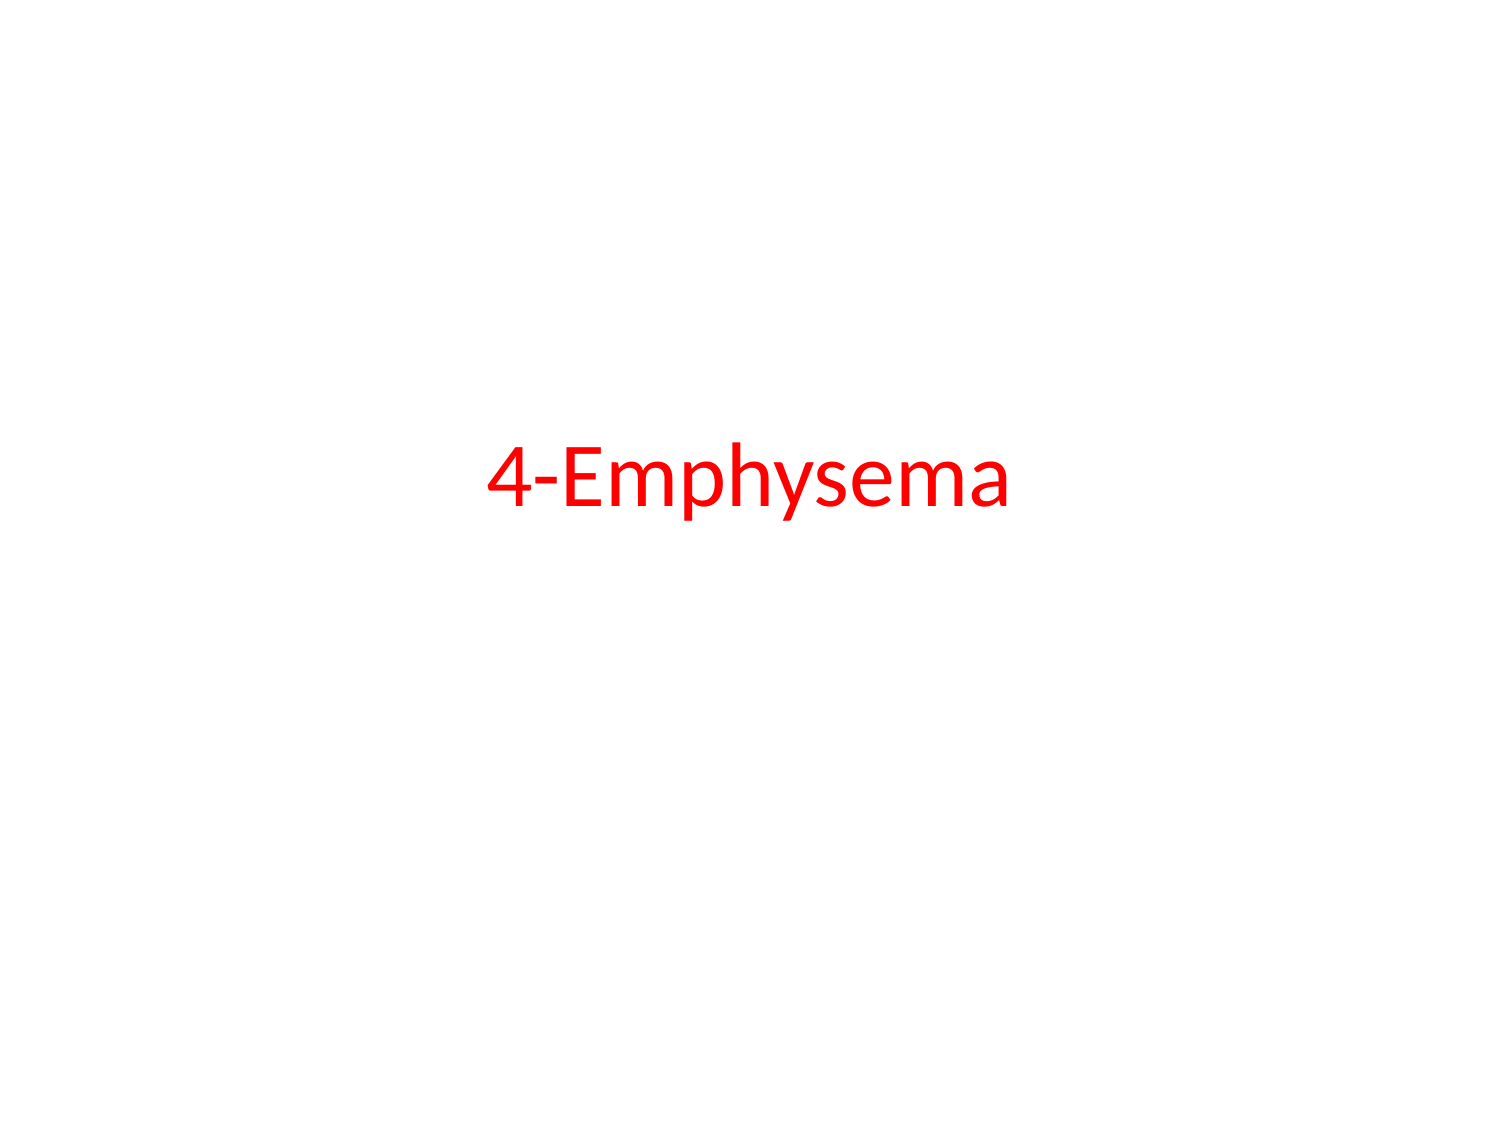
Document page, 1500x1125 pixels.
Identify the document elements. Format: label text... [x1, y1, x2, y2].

title 4-Emphysema [112, 349, 1388, 591]
